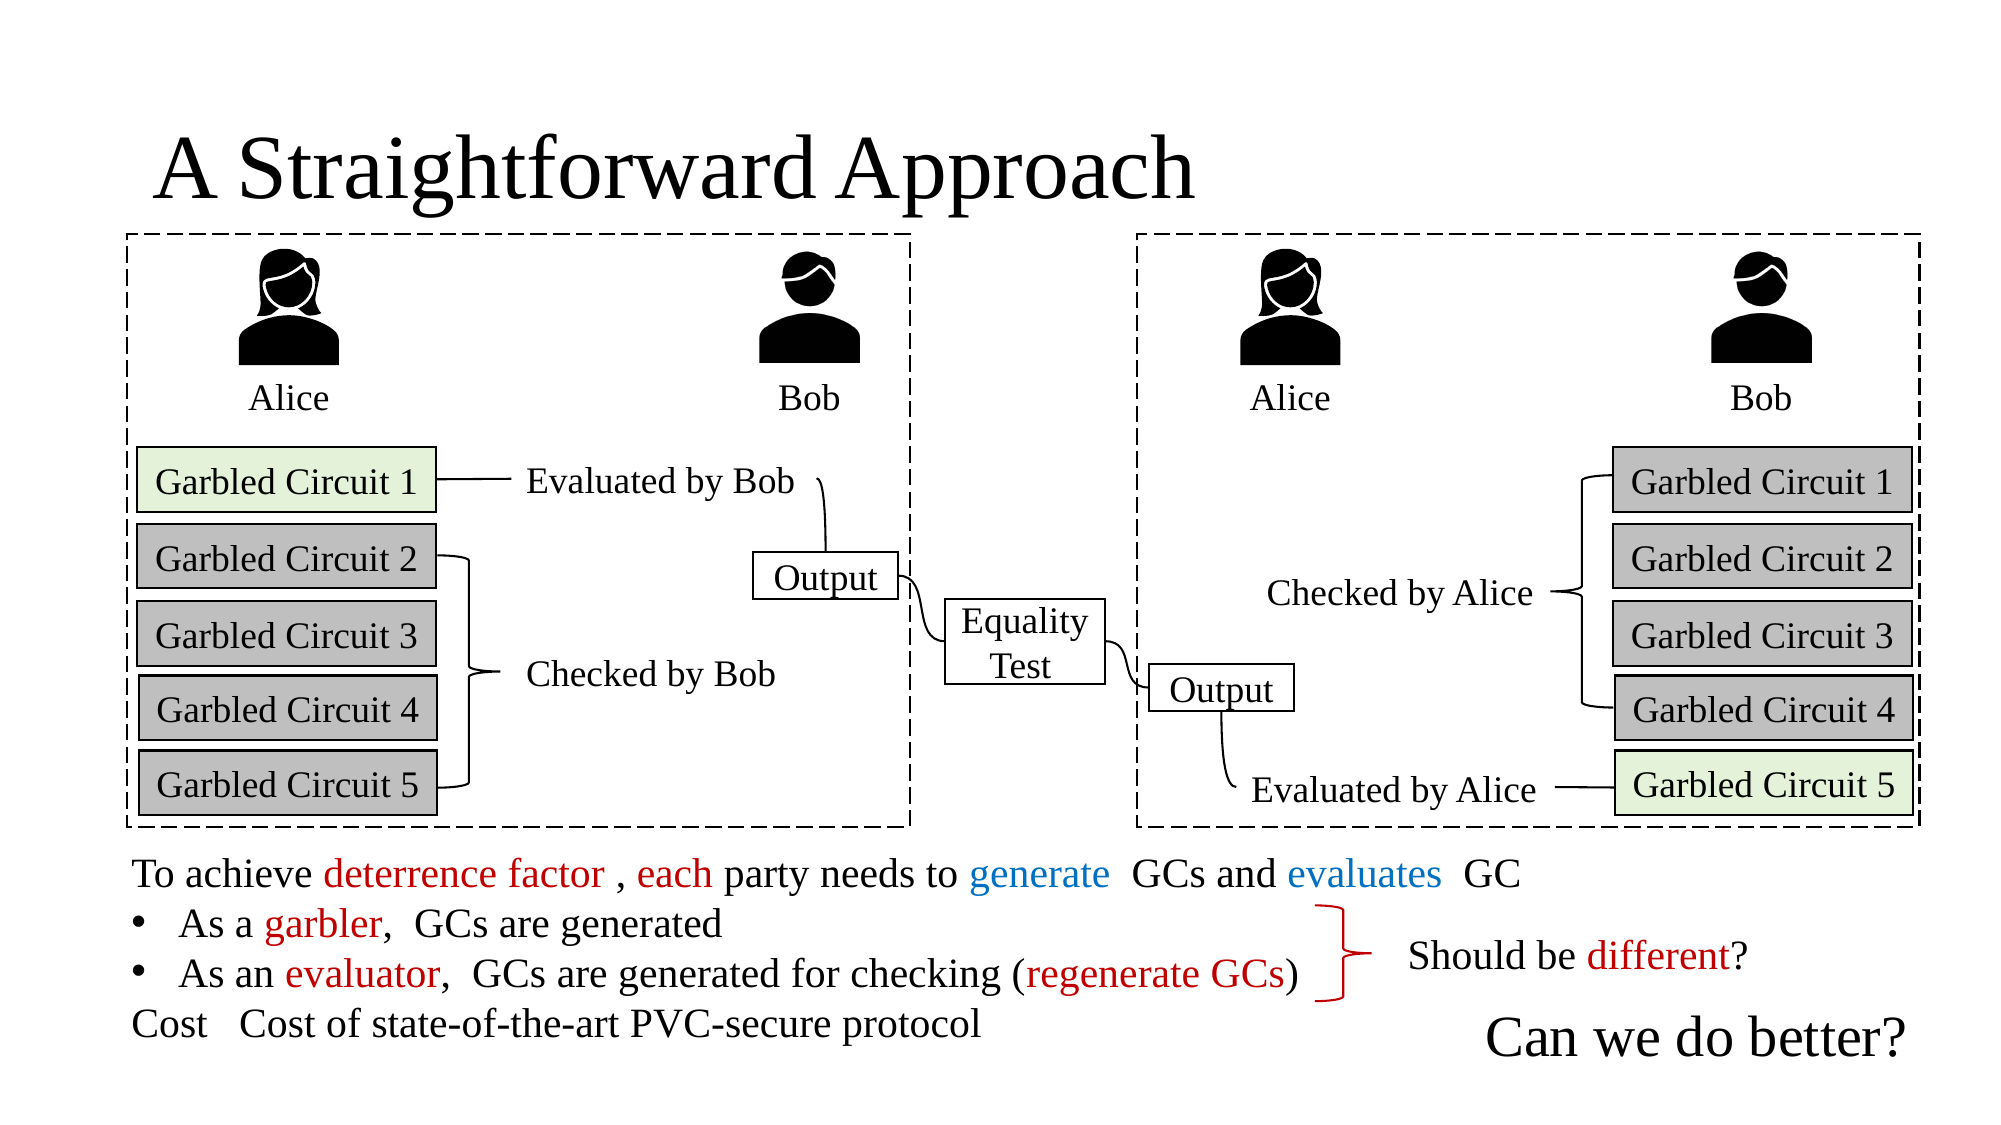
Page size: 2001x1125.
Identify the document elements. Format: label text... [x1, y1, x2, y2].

title A Straightforward Approach [137, 59, 1892, 278]
text_box [126, 233, 911, 828]
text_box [1148, 663, 1295, 790]
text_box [1314, 904, 1770, 1002]
text_box [1136, 233, 1921, 828]
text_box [1685, 233, 1837, 427]
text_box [183, 248, 395, 427]
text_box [1184, 248, 1397, 427]
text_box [897, 592, 946, 642]
text_box Can we do better? [1470, 990, 1932, 1076]
text_box Equality Test [944, 598, 1106, 685]
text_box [733, 233, 885, 427]
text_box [752, 477, 899, 600]
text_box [1104, 640, 1150, 689]
